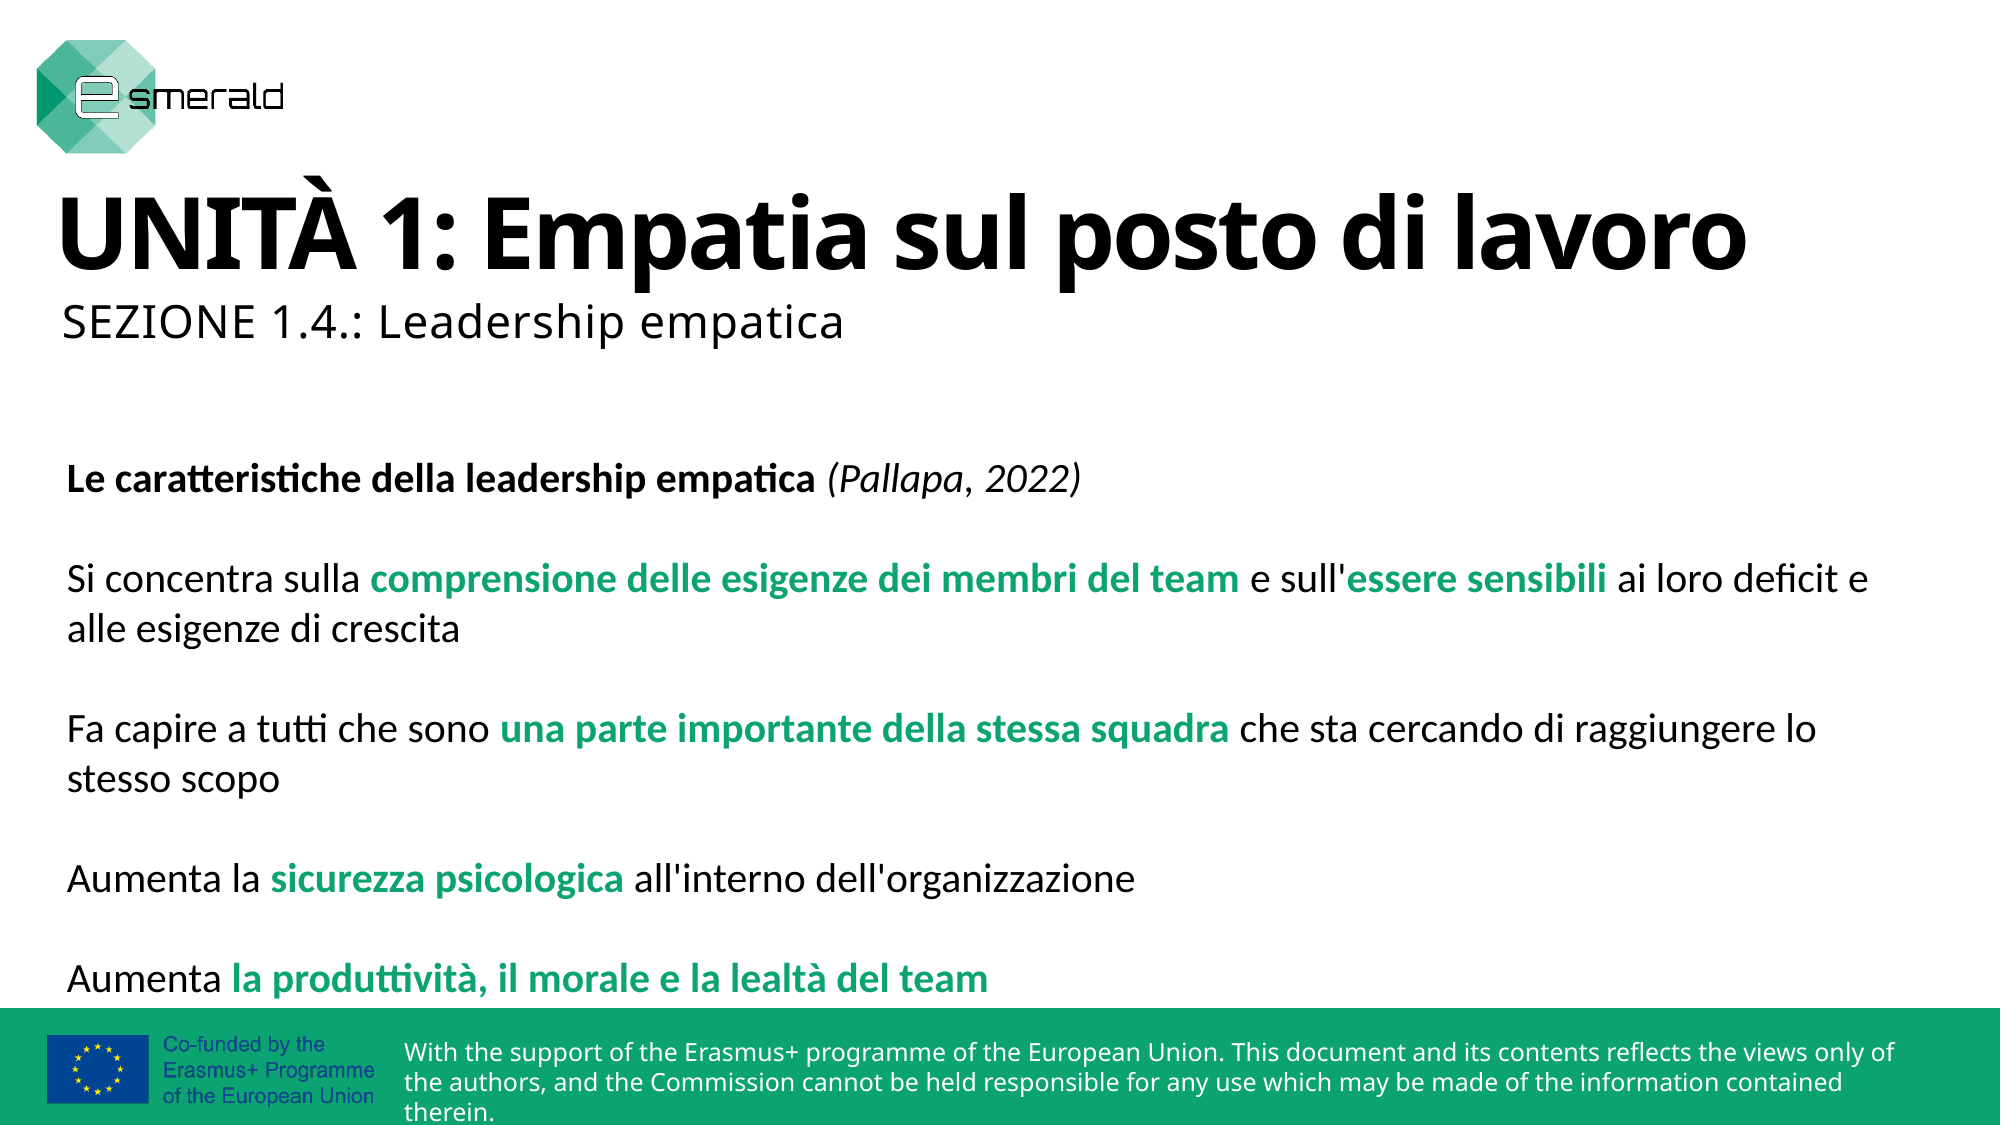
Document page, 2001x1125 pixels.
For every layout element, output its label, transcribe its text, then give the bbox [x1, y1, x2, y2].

text_box UNITÀ 1: Empatia sul posto di lavoro [52, 167, 1760, 290]
text_box SEZIONE 1.4.: Leadership empatica [61, 290, 882, 406]
picture [47, 1035, 52, 1107]
picture [15, 18, 302, 169]
text_box Le caratteristiche della leadership empatica (Pallapa, 2022) Si concentra sulla comprensione delle esigenze dei membri del team e sull'essere sensibili ai loro deficit e alle esigenze di crescita Fa capire a tutti che sono una parte importante della stessa squadra che sta cercando di raggiungere lo stesso scopo Aumenta la sicurezza psicologica all'interno dell'organizzazione Aumenta la produttività, il morale e la lealtà del team [52, 443, 1932, 1109]
